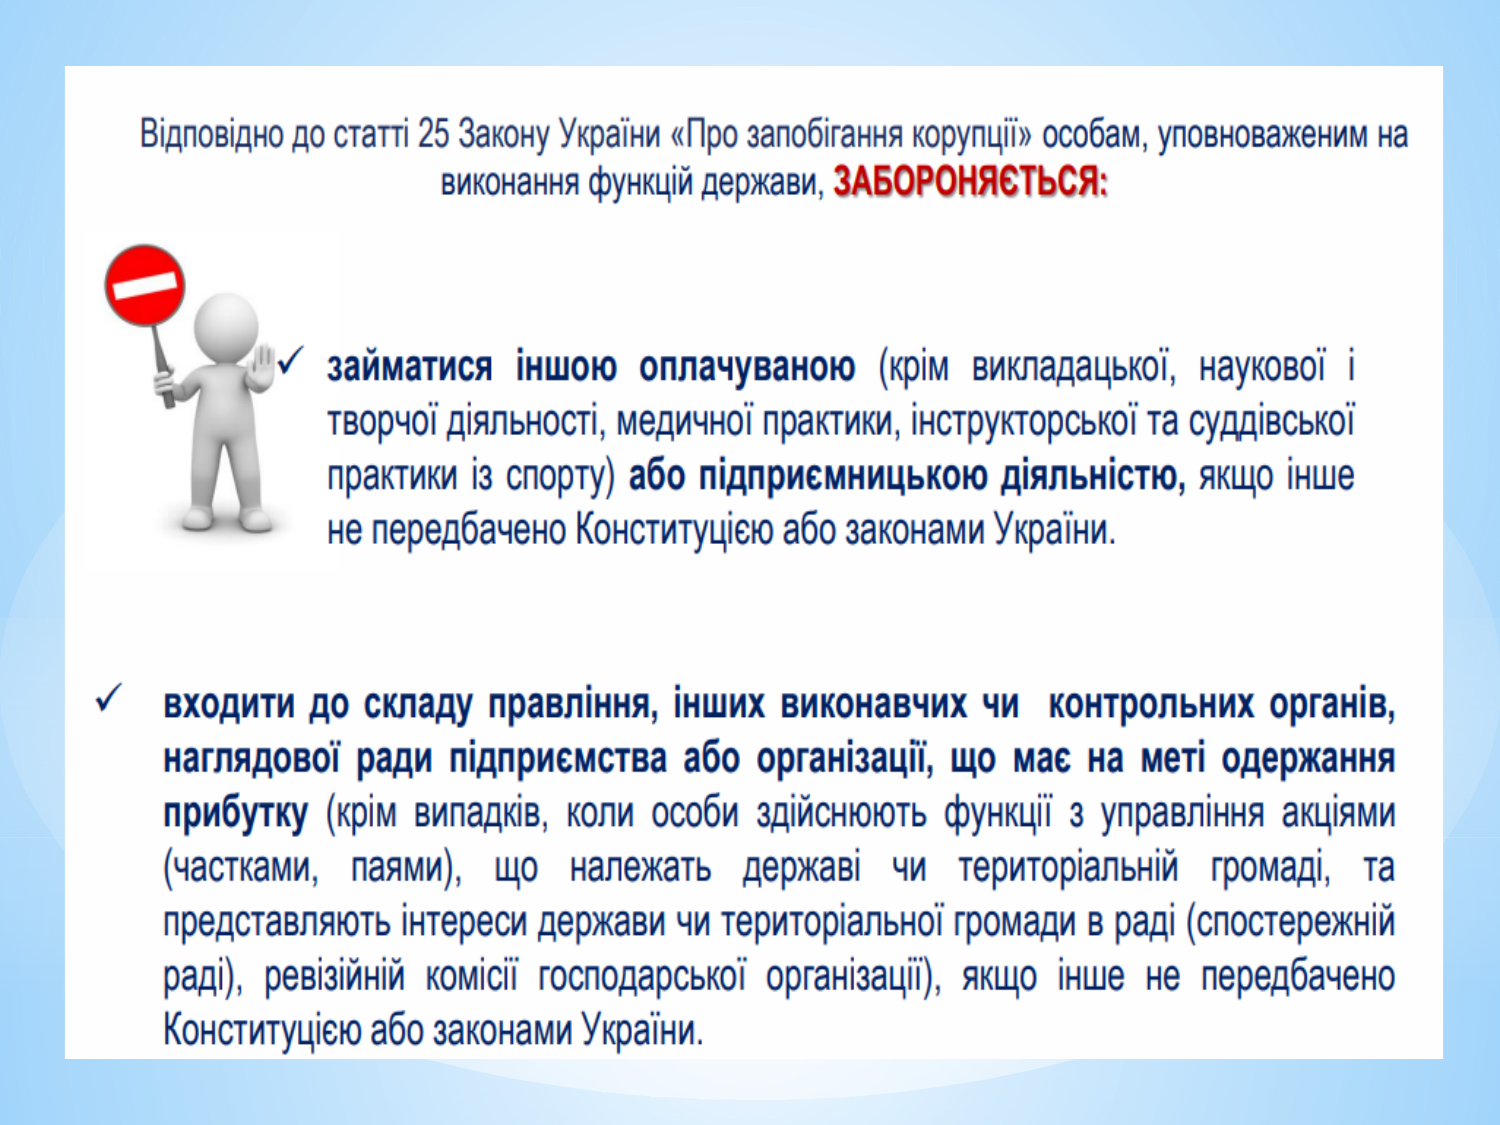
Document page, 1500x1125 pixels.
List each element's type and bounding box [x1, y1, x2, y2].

picture [64, 66, 1444, 1059]
